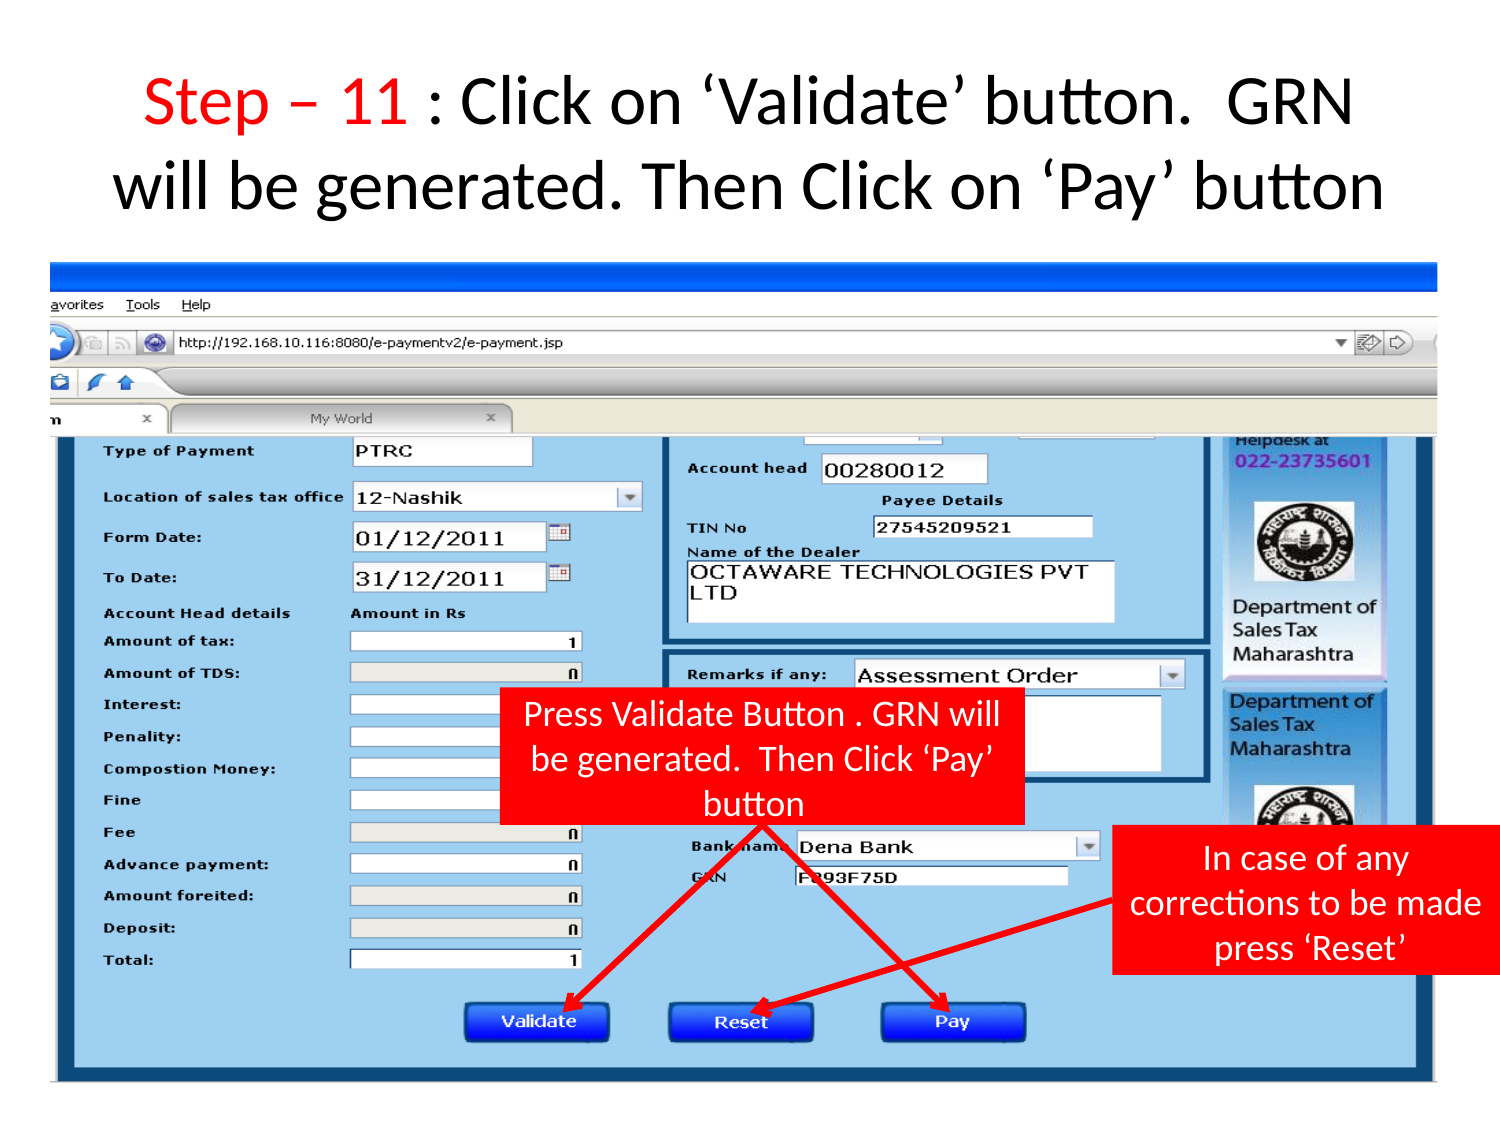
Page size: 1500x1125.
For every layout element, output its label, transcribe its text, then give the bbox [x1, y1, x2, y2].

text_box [762, 824, 951, 898]
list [49, 262, 1438, 1088]
title Step – 11 : Click on ‘Validate’ button. GRN will be generated. Then Click on ‘Pay’ button [75, 45, 1425, 233]
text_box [568, 818, 757, 1019]
text_box In case of any corrections to be made press ‘Reset’ [1441, 823, 1500, 977]
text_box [749, 899, 1113, 1013]
